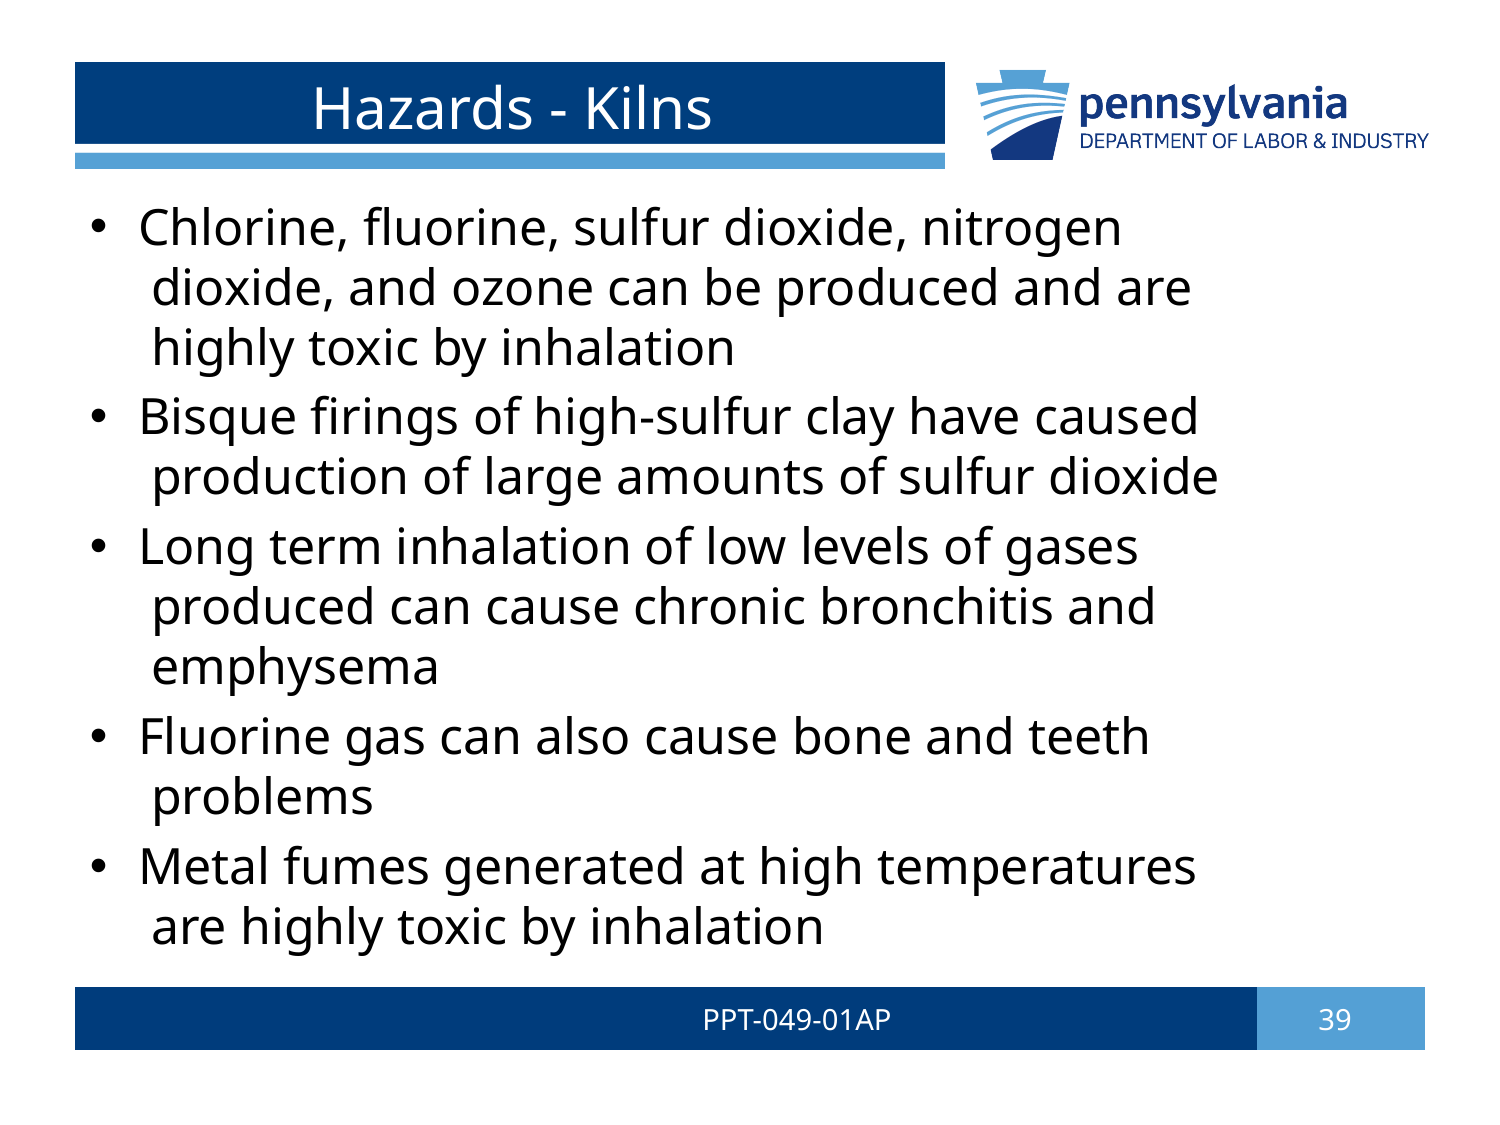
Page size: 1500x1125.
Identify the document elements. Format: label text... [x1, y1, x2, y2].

picture [74, 987, 1426, 1051]
picture [74, 62, 1430, 170]
text_box Chlorine, fluorine, sulfur dioxide, nitrogen dioxide, and ozone can be produced and are highly toxic by inhalation Bisque firings of high-sulfur clay have caused production of large amounts of sulfur dioxide Long term inhalation of low levels of gases produced can cause chronic bronchitis and emphysema Fluorine gas can also cause bone and teeth problems Metal fumes generated at high temperatures are highly toxic by inhalation [74, 187, 1350, 963]
